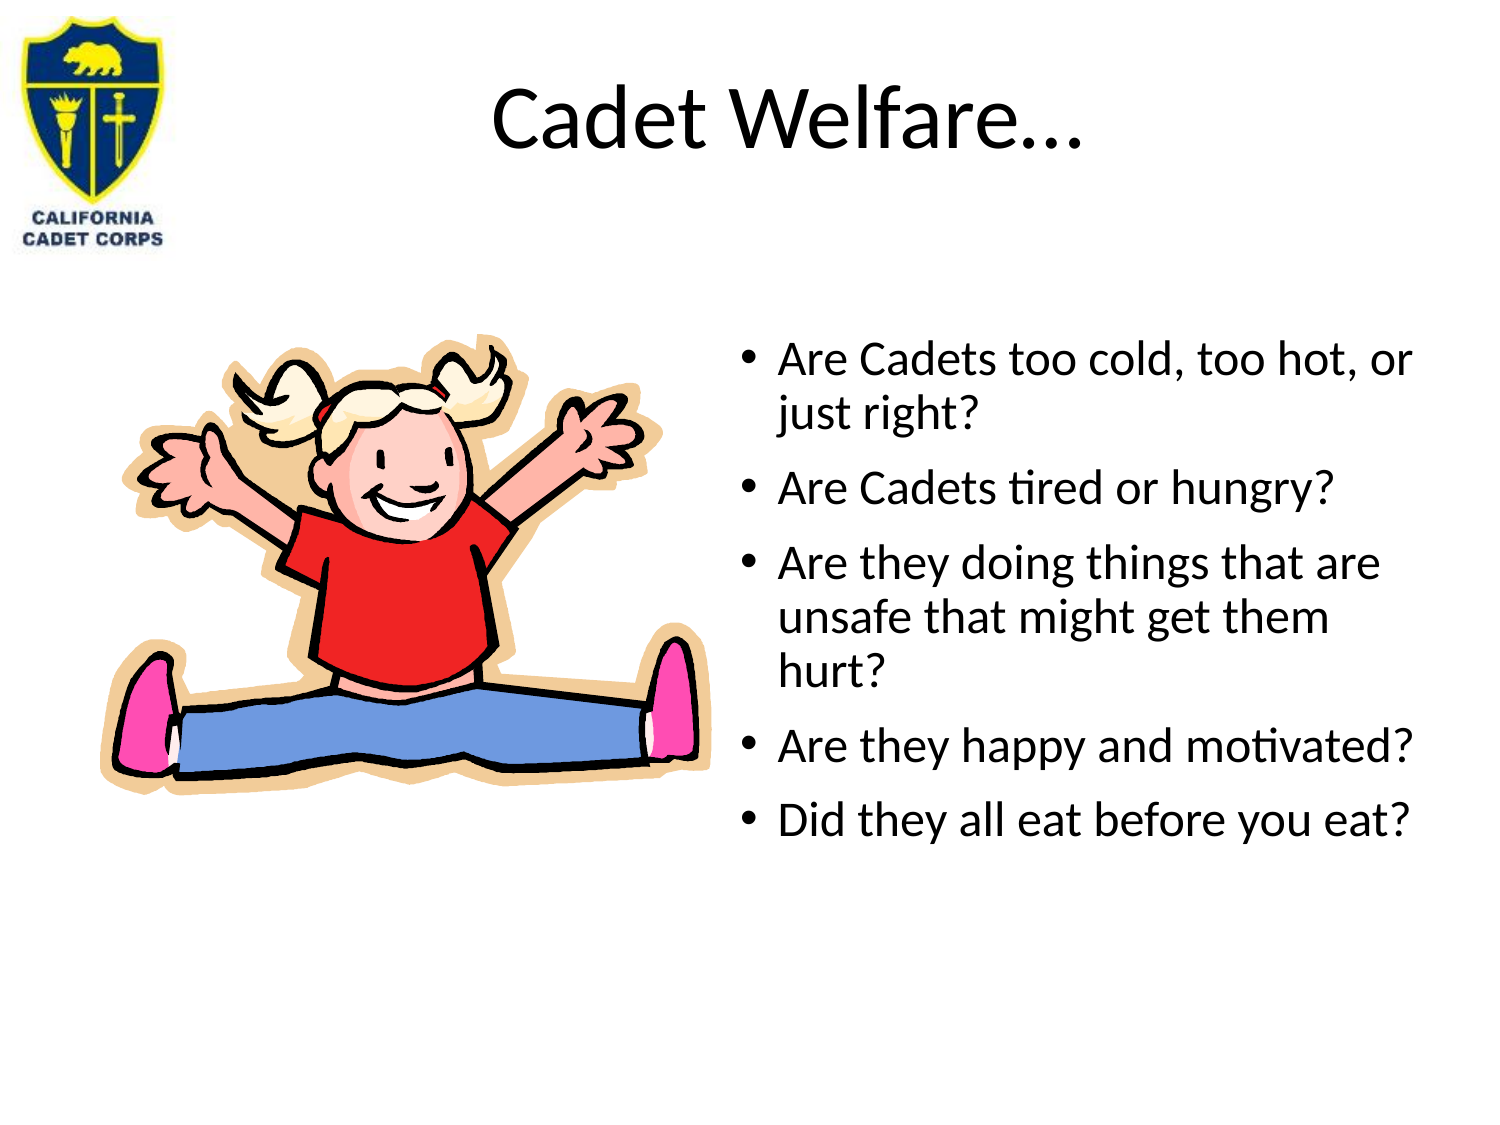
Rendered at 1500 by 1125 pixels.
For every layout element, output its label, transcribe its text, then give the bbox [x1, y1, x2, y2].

list Are Cadets too cold, too hot, or just right? Are Cadets tired or hungry? Are they doing things that are unsafe that might get them hurt? Are they happy and motivated? Did they all eat before you eat? [725, 324, 1450, 988]
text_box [96, 324, 722, 806]
title Cadet Welfare… [187, 24, 1388, 213]
picture [0, 16, 186, 261]
